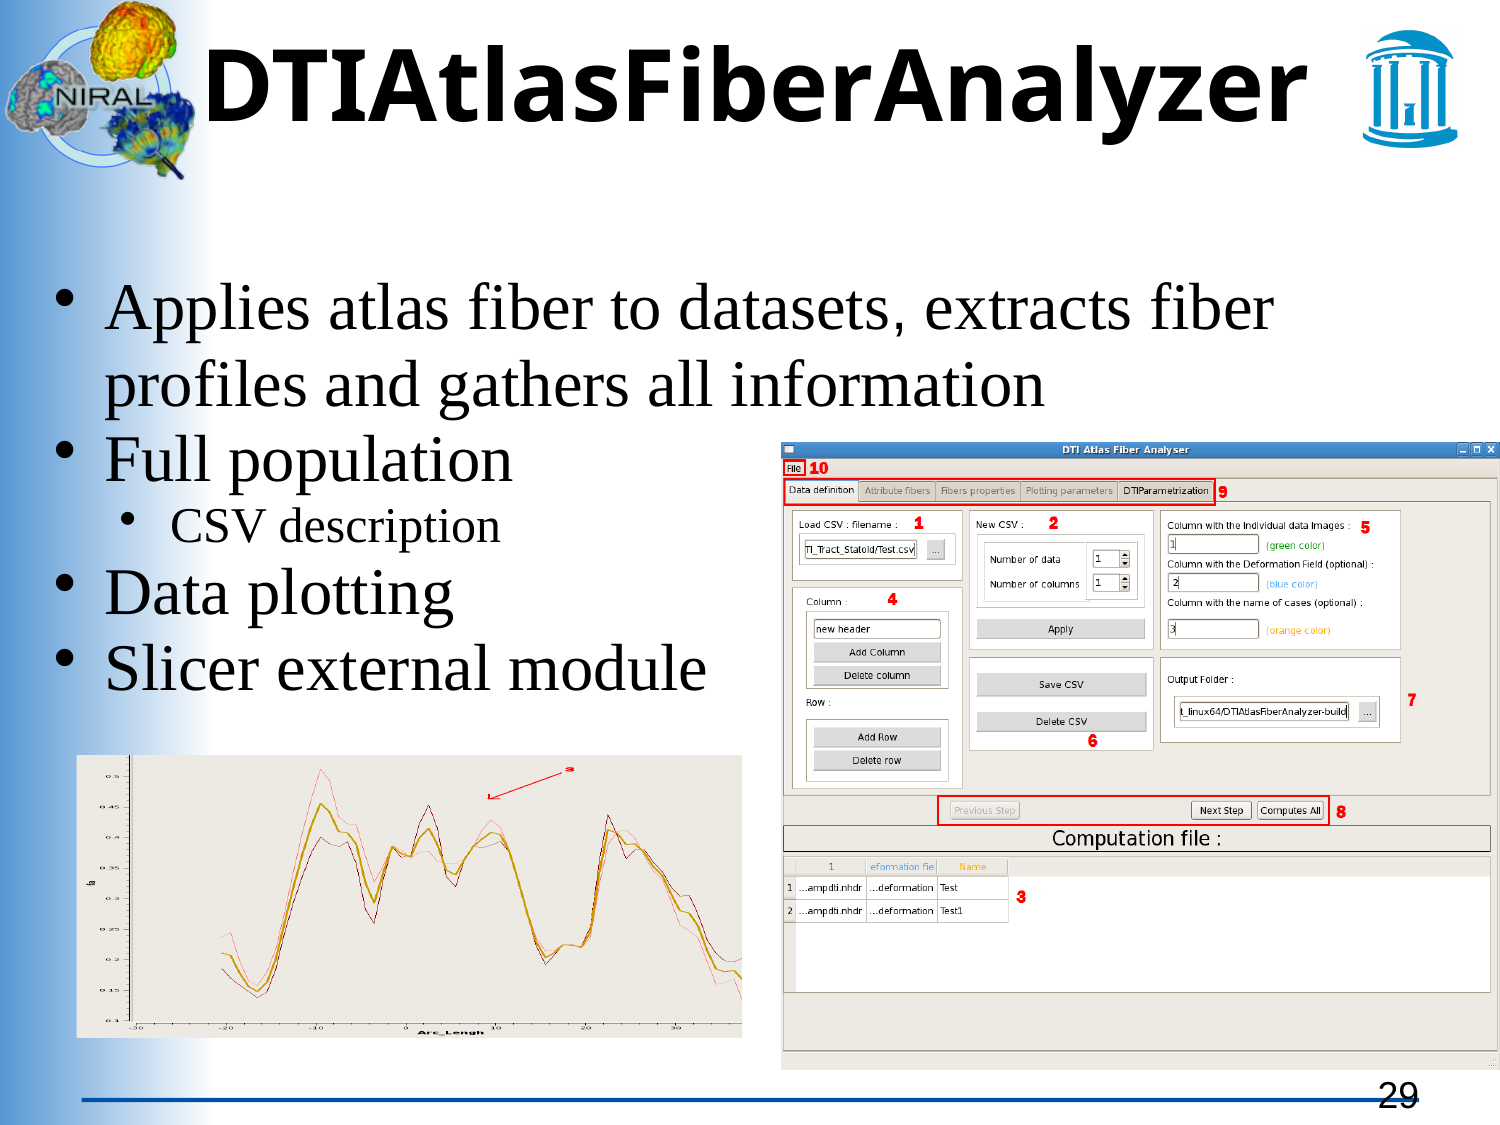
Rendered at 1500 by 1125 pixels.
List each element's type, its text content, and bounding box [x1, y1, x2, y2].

title DTIAtlasFiberAnalyzer [200, 29, 1359, 167]
picture [76, 755, 743, 1039]
picture [1362, 24, 1460, 150]
list Applies atlas fiber to datasets, extracts fiber profiles and gathers all information Full population CSV description Data plotting Slicer external module [36, 269, 1464, 1080]
picture [781, 442, 1500, 1070]
